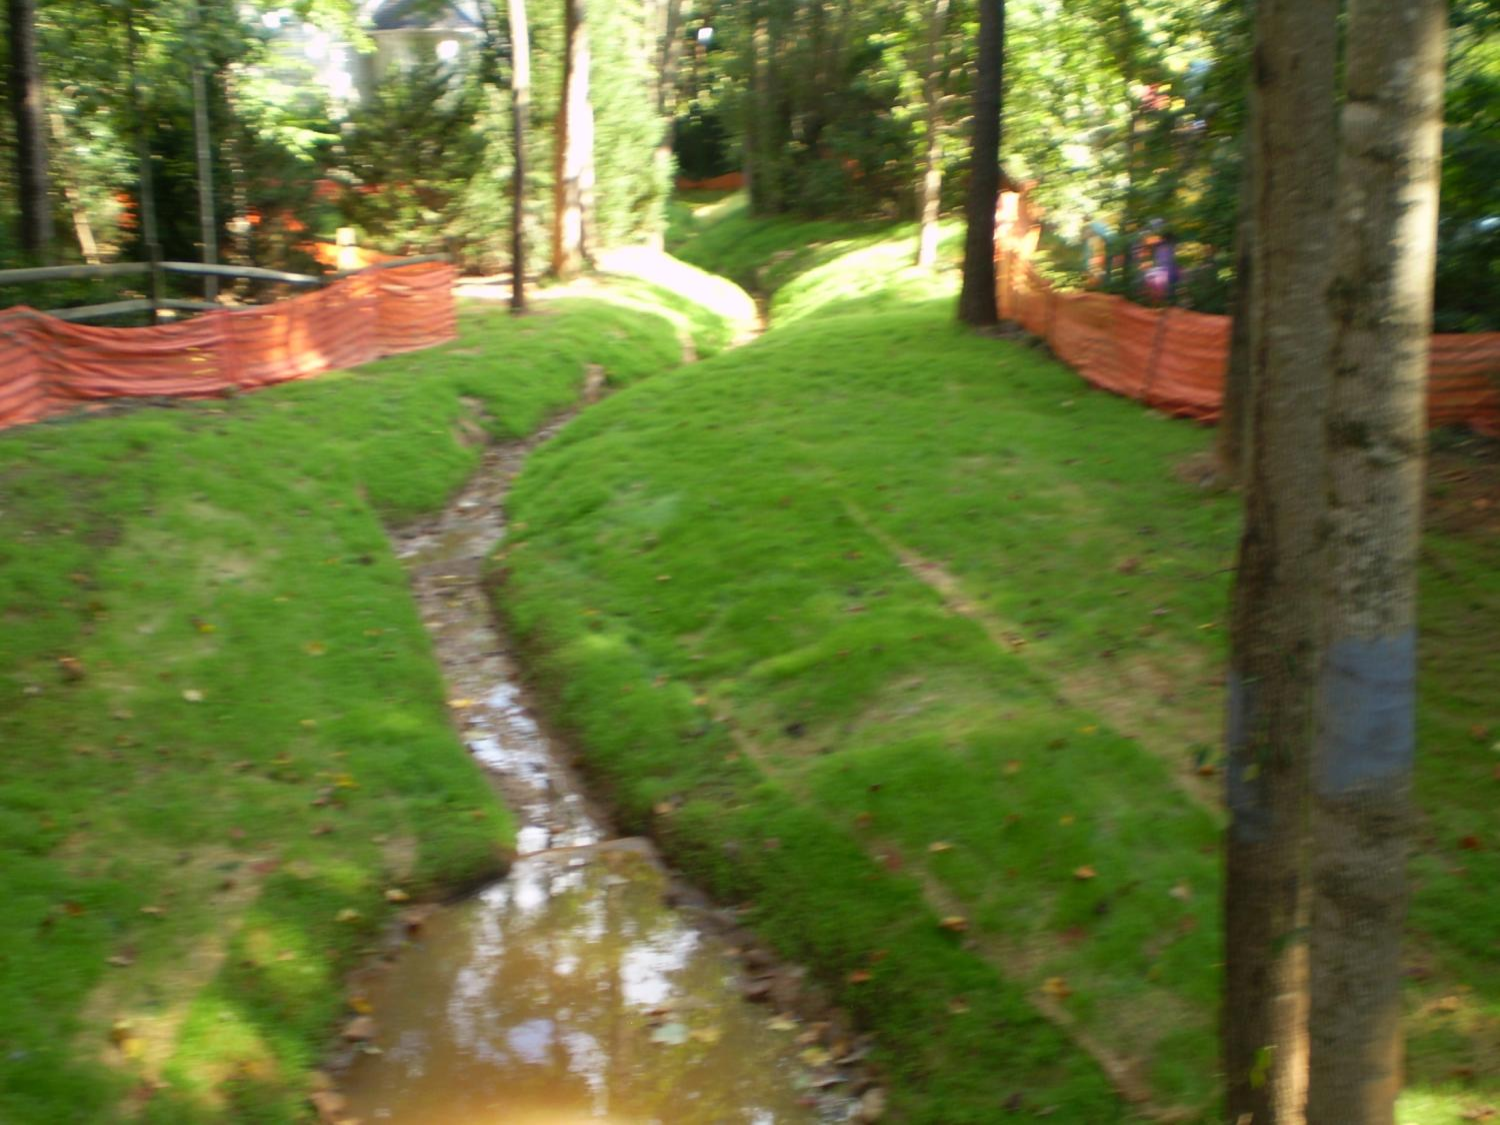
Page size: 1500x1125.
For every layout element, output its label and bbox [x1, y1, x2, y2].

list [0, 0, 1500, 1125]
